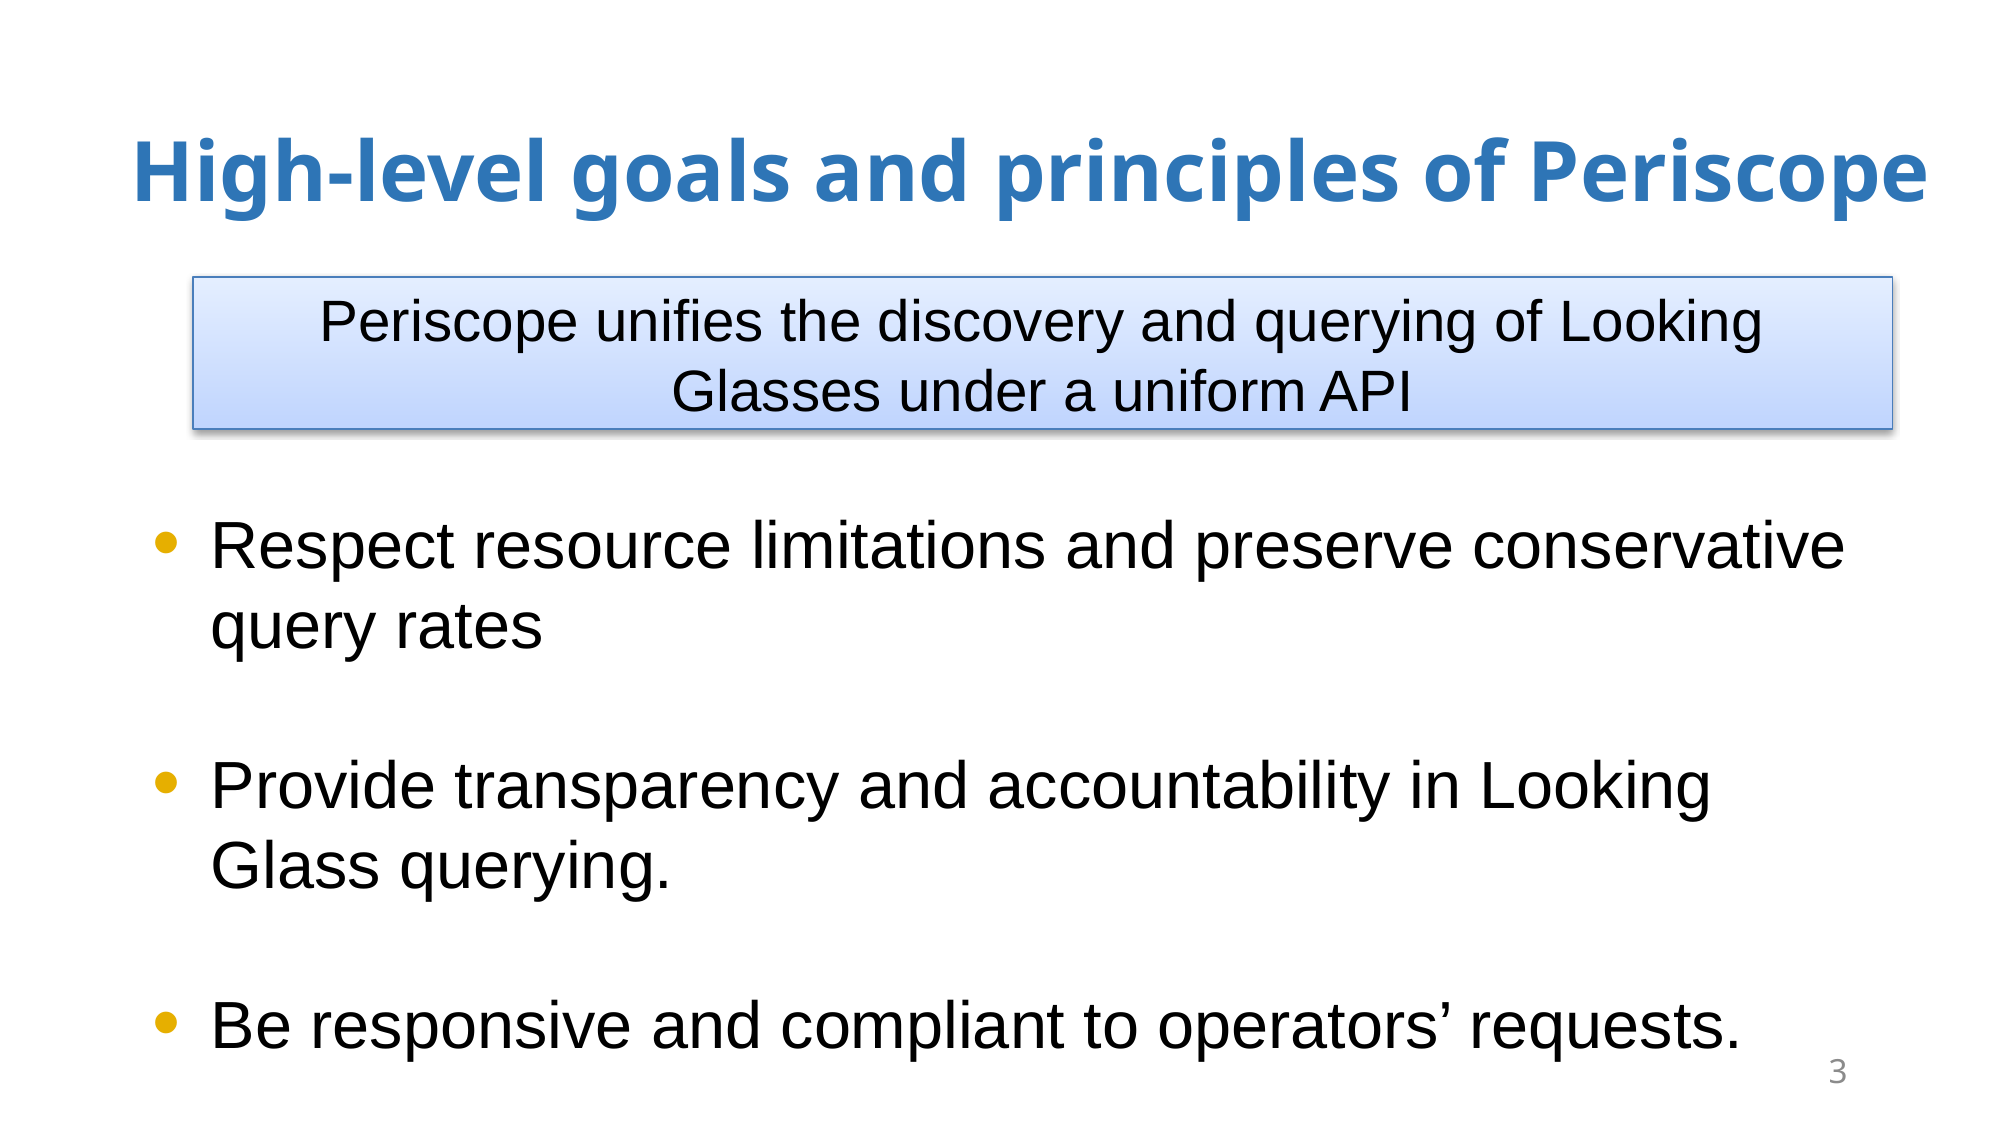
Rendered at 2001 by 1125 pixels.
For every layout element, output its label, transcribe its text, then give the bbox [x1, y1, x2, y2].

text_box Periscope unifies the discovery and querying of Looking Glasses under a uniform API [192, 276, 1893, 430]
text_box 3 [1412, 1070, 1863, 1103]
text_box Respect resource limitations and preserve conservative query rates Provide transparency and accountability in Looking Glass querying. Be responsive and compliant to operators’ requests. [137, 494, 1907, 1070]
text_box High-level goals and principles of Periscope [99, 59, 1963, 278]
